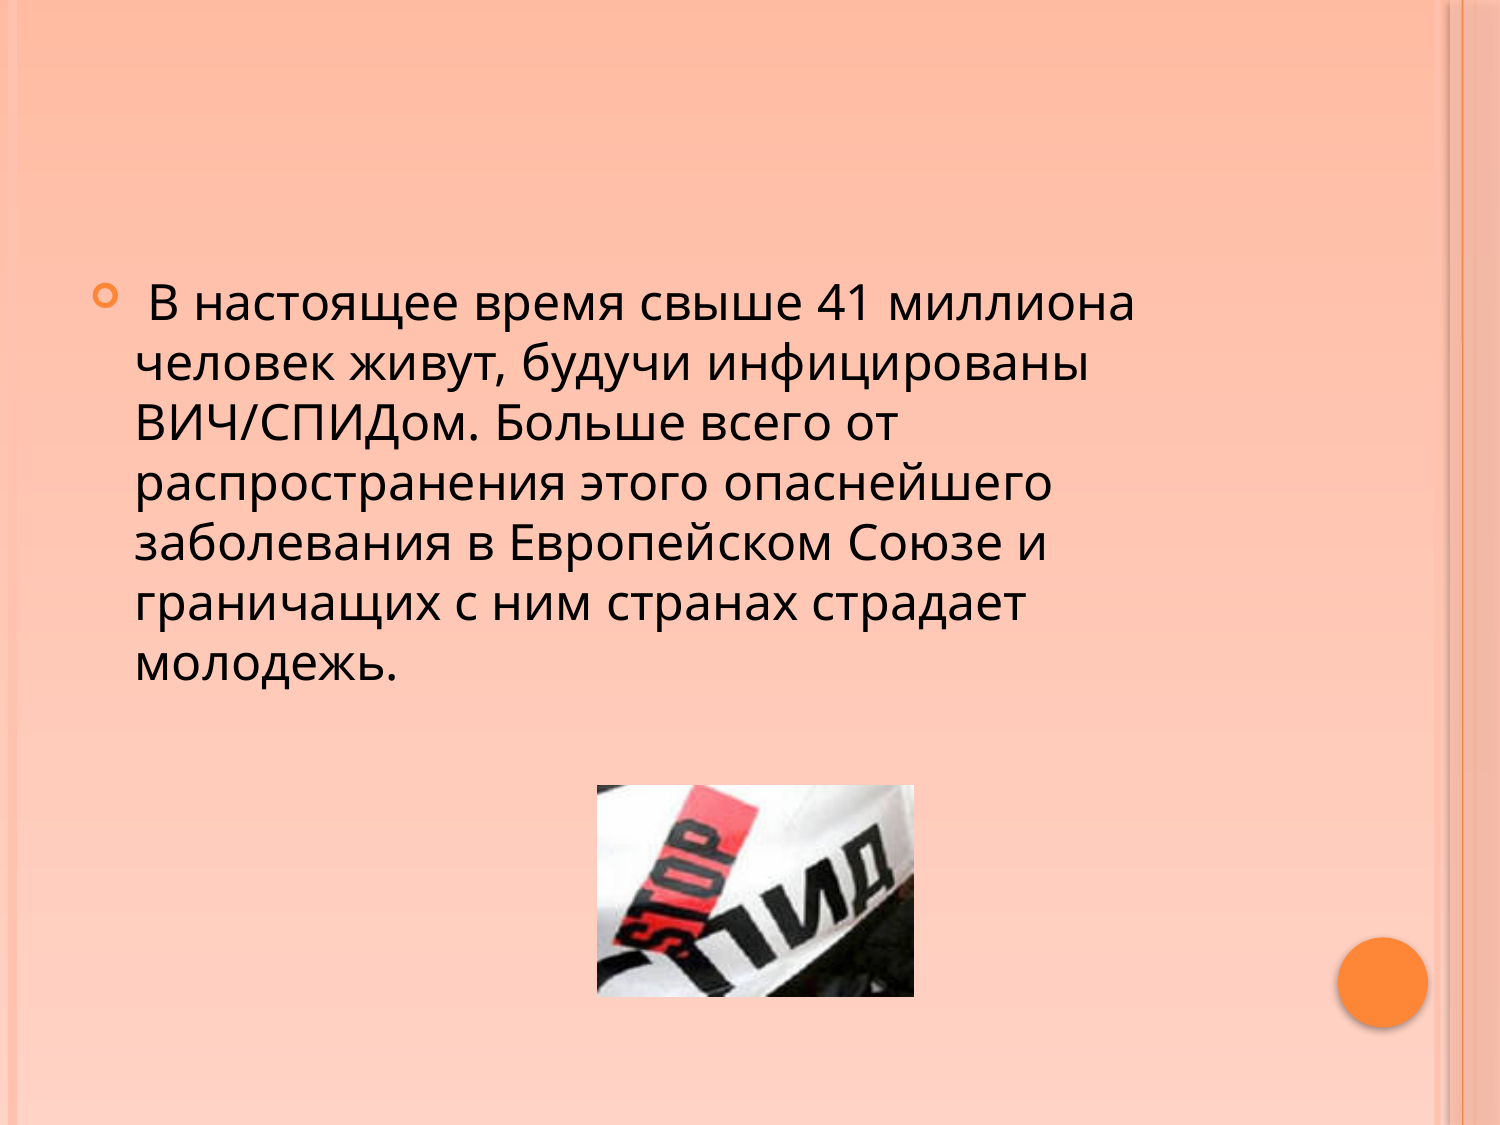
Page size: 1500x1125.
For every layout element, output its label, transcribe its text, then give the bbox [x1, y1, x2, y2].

list В настоящее время свыше 41 миллиона человек живут, будучи инфицированы ВИЧ/СПИДом. Больше всего от распространения этого опаснейшего заболевания в Европейском Союзе и граничащих с ним странах страдает молодежь. [75, 262, 1300, 1062]
picture [597, 784, 915, 998]
